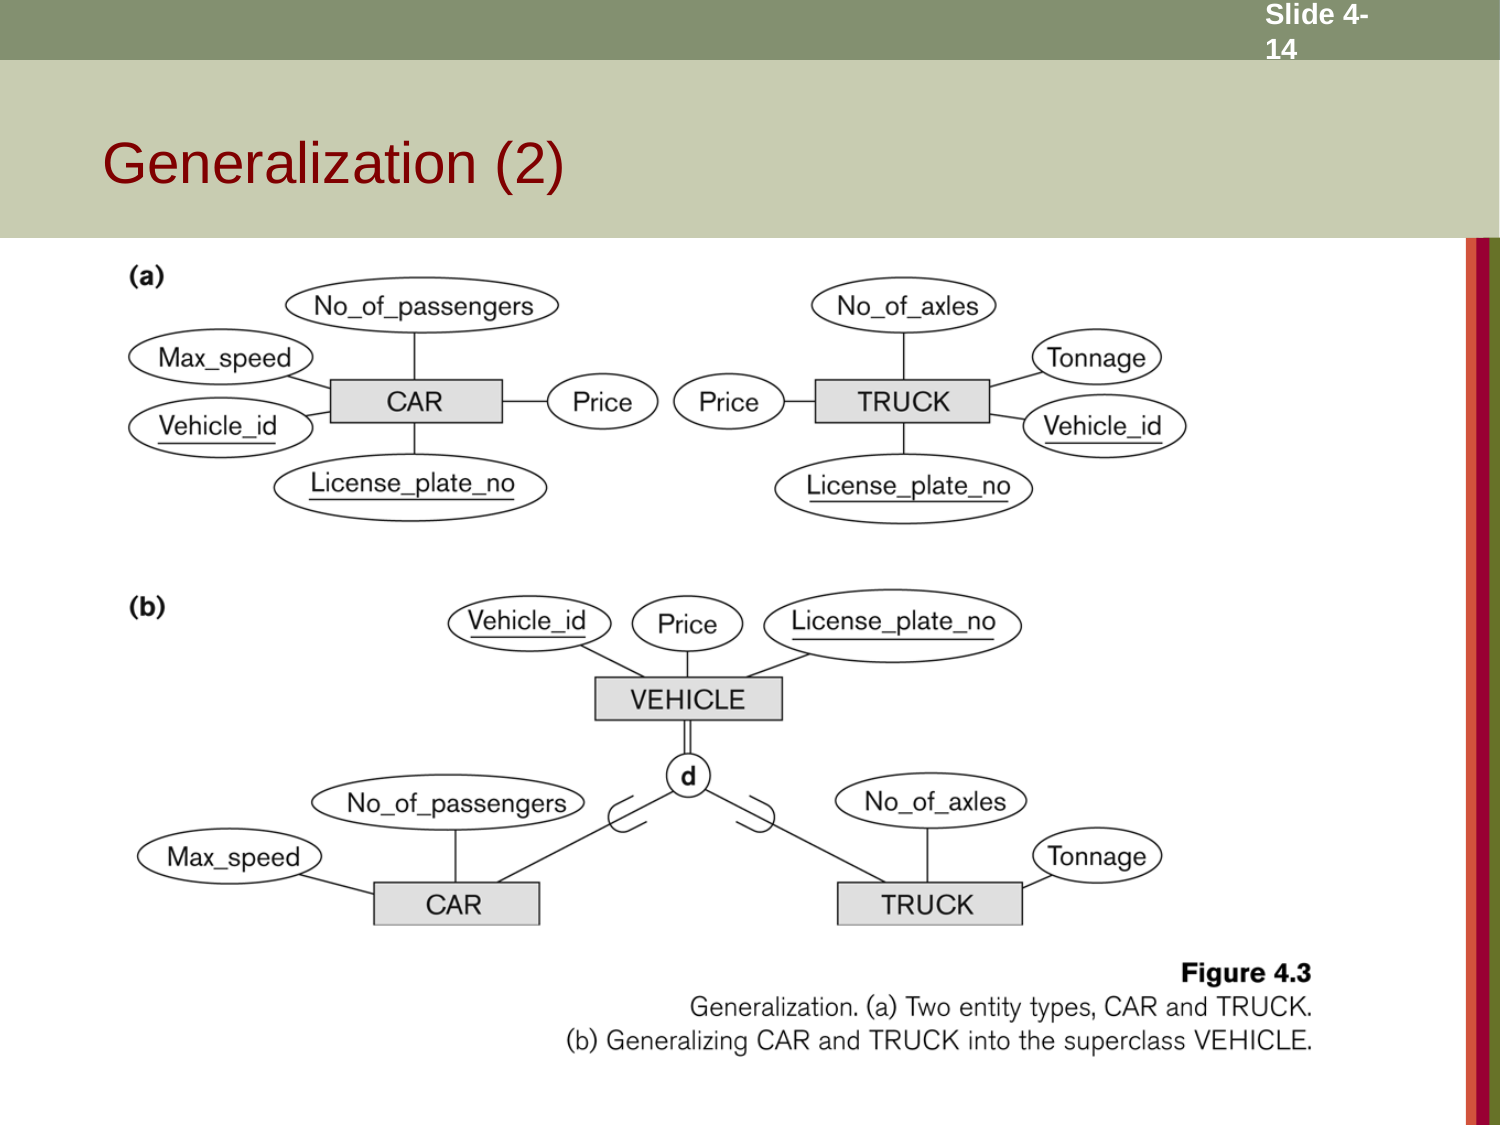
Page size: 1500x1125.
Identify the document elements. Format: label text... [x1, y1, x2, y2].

slide_number Slide 4- 14 [1250, 3, 1425, 57]
text_box Generalization (2) [87, 117, 1013, 203]
picture [124, 262, 1313, 1059]
